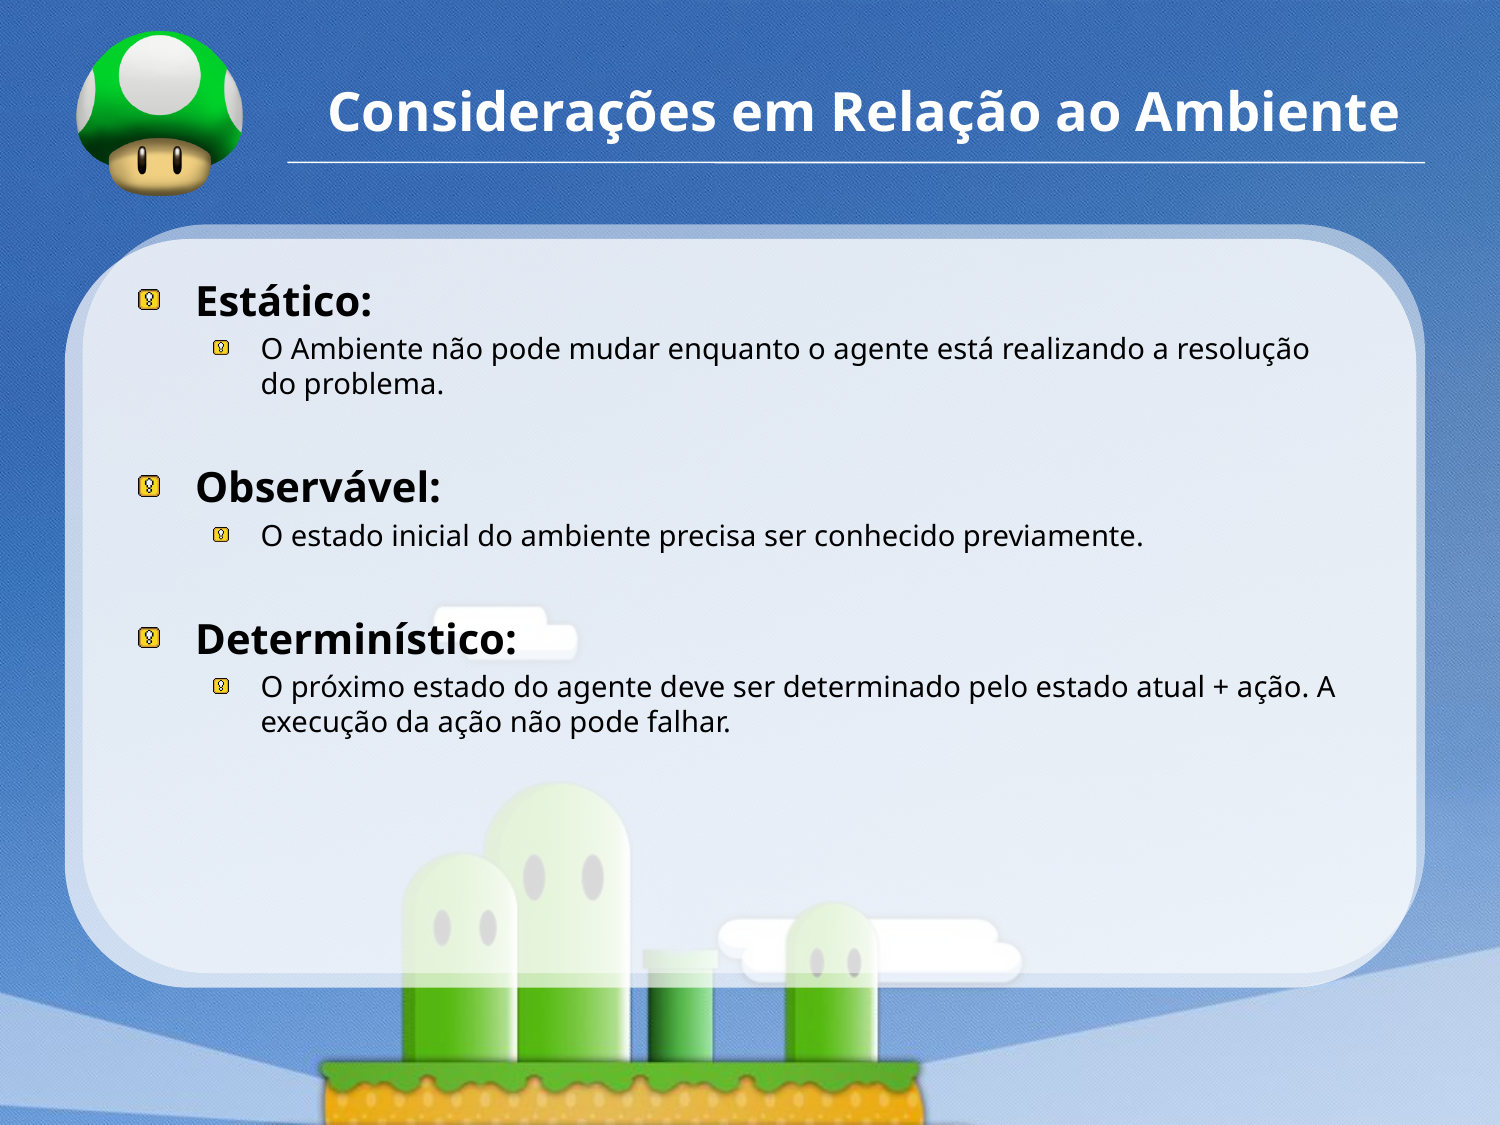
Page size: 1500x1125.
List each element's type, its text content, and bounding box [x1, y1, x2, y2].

picture [0, 0, 1500, 1125]
list Estático: O Ambiente não pode mudar enquanto o agente está realizando a resolução do problema. Observável: O estado inicial do ambiente precisa ser conhecido previamente. Determinístico: O próximo estado do agente deve ser determinado pelo estado atual + ação. A execução da ação não pode falhar. [123, 267, 1365, 941]
title Considerações em Relação ao Ambiente [312, 37, 1426, 183]
